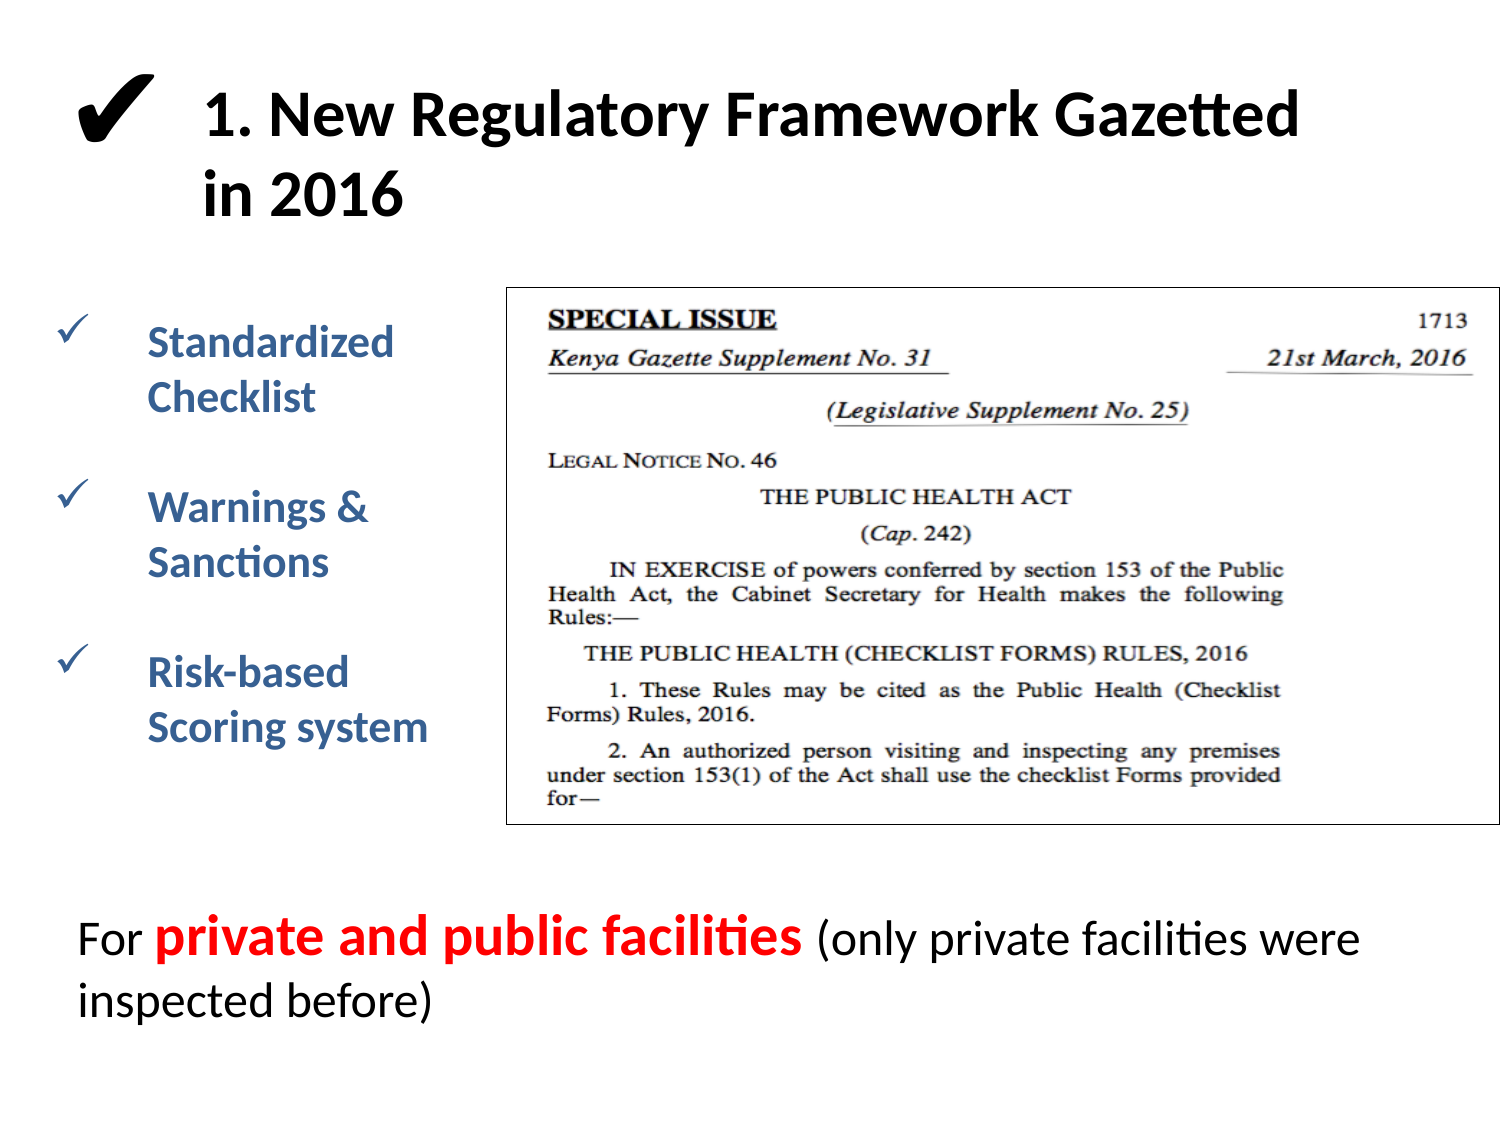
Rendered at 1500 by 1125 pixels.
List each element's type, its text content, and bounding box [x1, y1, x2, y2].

text_box ✔ [49, 20, 263, 186]
text_box 1. New Regulatory Framework Gazetted in 2016 [263, 60, 1340, 177]
text_box For private and public facilities (only private facilities were inspected before) [62, 849, 1463, 1075]
text_box Standardized Checklist Warnings & Sanctions Risk-based Scoring system [38, 249, 477, 813]
picture [506, 287, 1500, 826]
